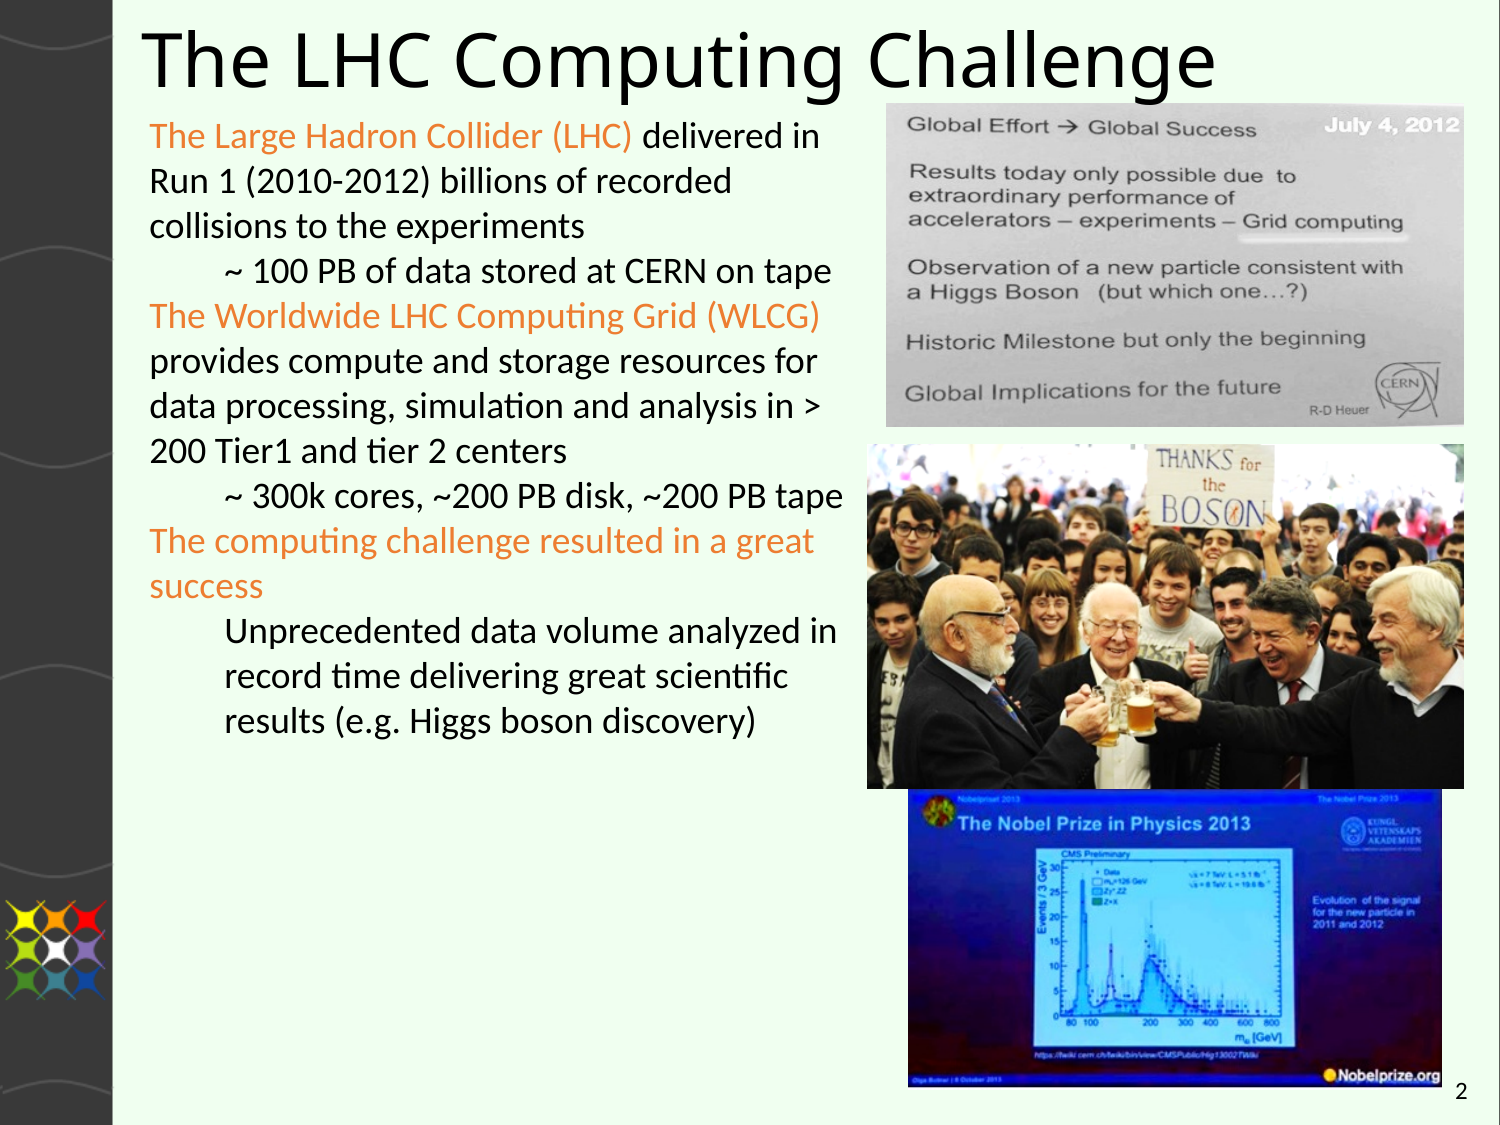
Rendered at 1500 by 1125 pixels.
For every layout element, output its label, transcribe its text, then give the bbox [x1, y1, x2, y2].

text_box 2 [1145, 1067, 1483, 1125]
picture [0, 0, 1500, 1125]
text_box The Large Hadron Collider (LHC) delivered in Run 1 (2010-2012) billions of recorded collisions to the experiments ~ 100 PB of data stored at CERN on tape The Worldwide LHC Computing Grid (WLCG) provides compute and storage resources for data processing, simulation and analysis in > 200 Tier1 and tier 2 centers ~ 300k cores, ~200 PB disk, ~200 PB tape The computing challenge resulted in a great success Unprecedented data volume analyzed in record time delivering great scientific results (e.g. Higgs boson discovery) [134, 103, 868, 749]
title The LHC Computing Challenge [141, 6, 1434, 121]
